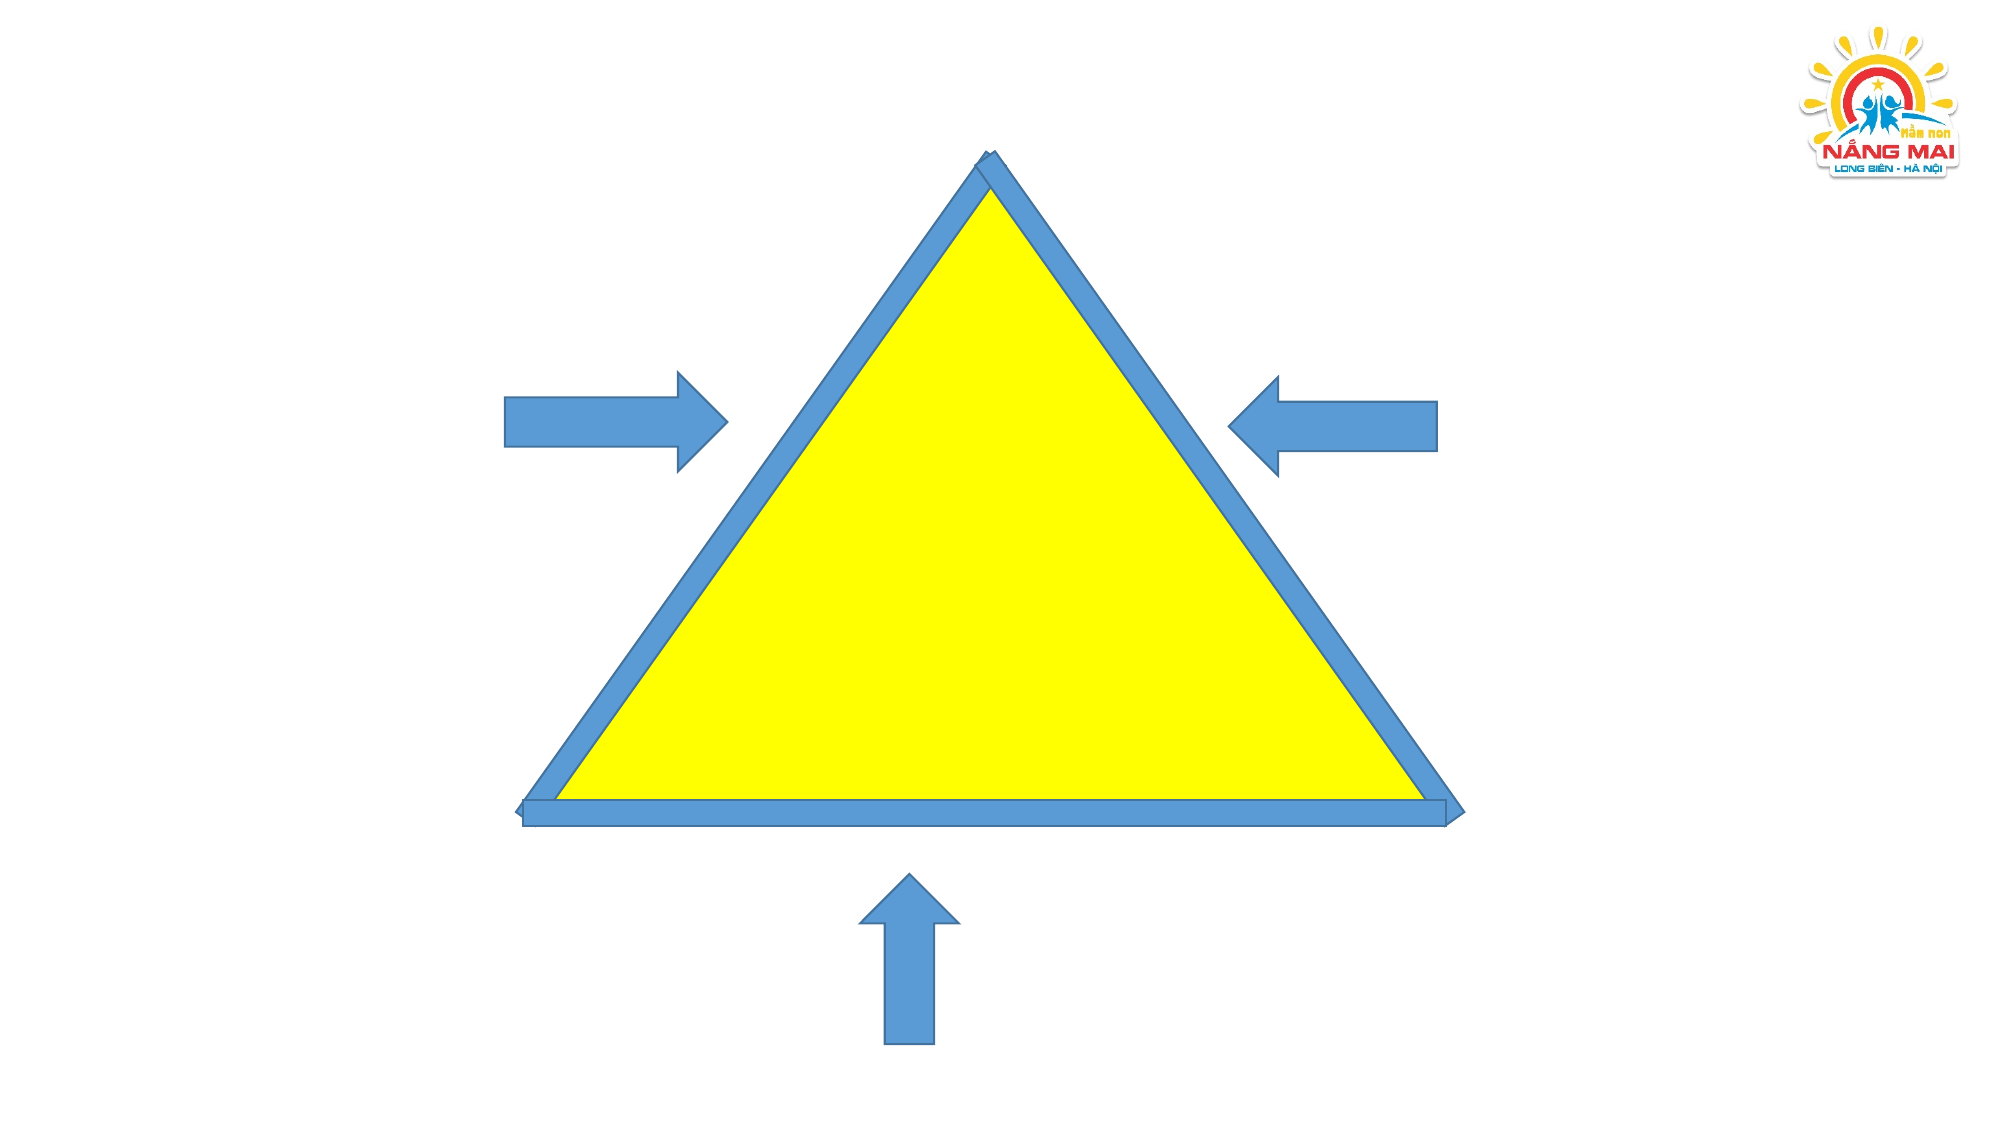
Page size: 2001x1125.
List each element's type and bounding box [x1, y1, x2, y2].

text_box [977, 150, 990, 162]
text_box [1227, 374, 1438, 479]
text_box [973, 149, 1466, 826]
text_box [523, 166, 990, 799]
text_box [514, 801, 522, 818]
text_box [503, 370, 729, 474]
text_box [522, 799, 1447, 827]
text_box [857, 872, 962, 1046]
picture [1795, 19, 1963, 183]
text_box [557, 190, 1423, 799]
